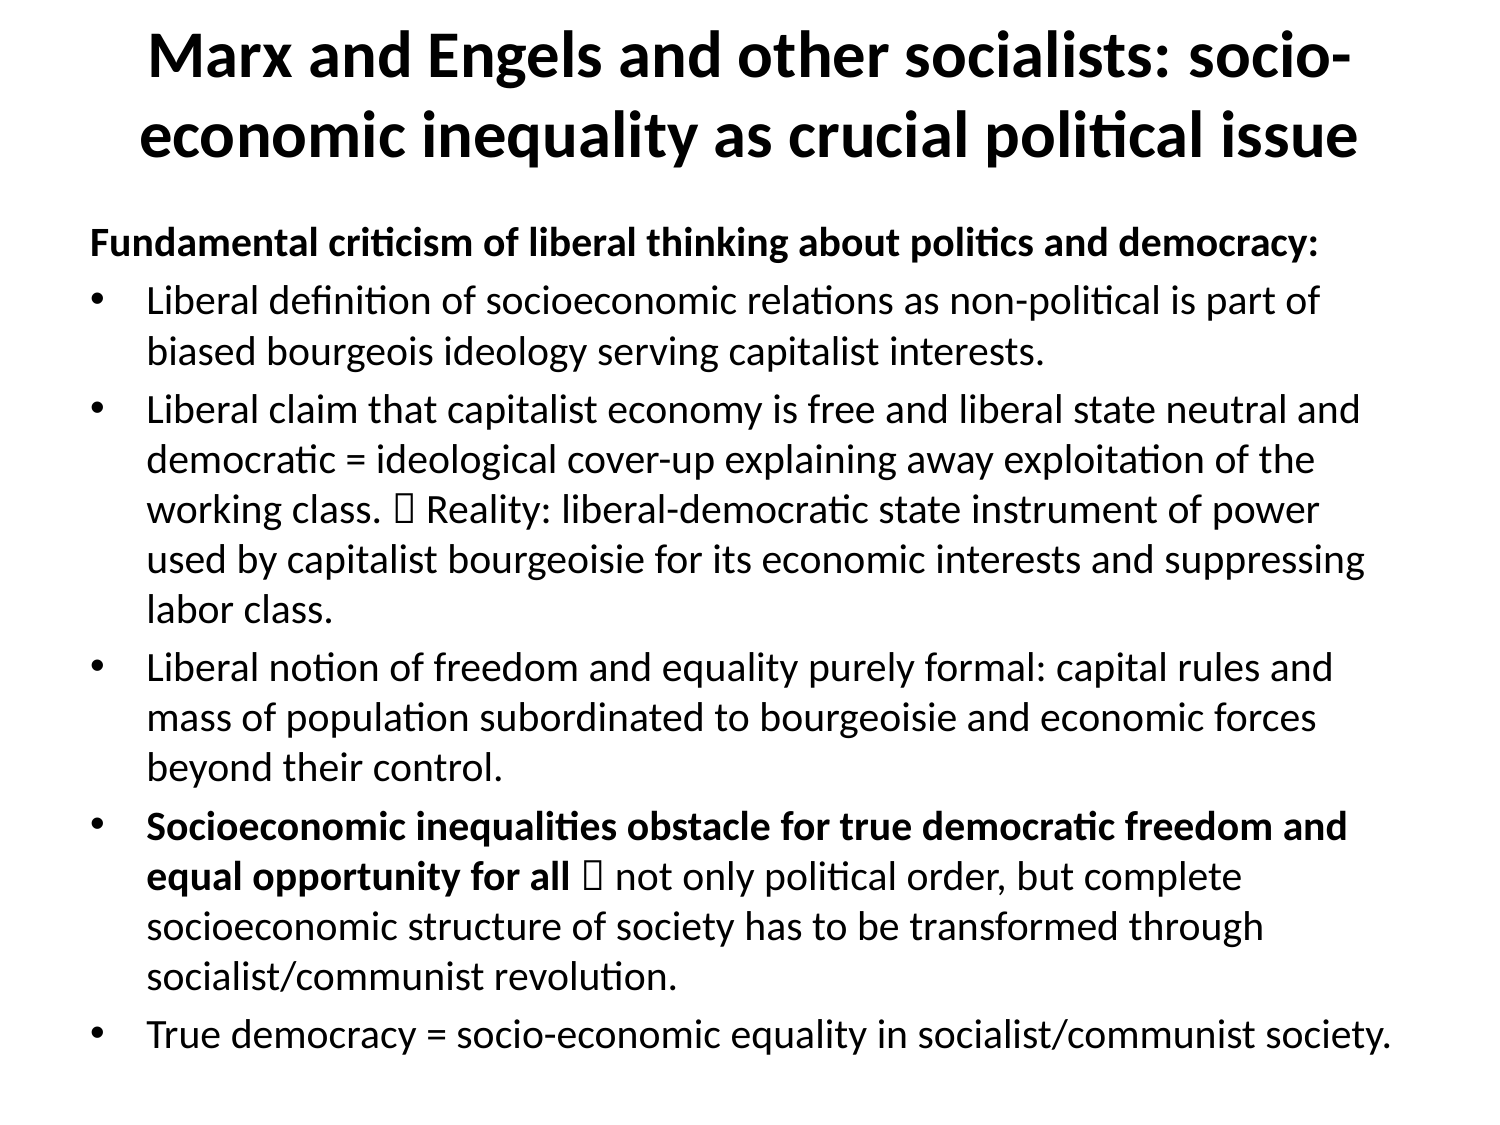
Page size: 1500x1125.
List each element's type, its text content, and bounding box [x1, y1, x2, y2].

title Marx and Engels and other socialists: socio-economic inequality as crucial political issue [75, 0, 1425, 149]
list Fundamental criticism of liberal thinking about politics and democracy: Liberal definition of socioeconomic relations as non-political is part of biased bourgeois ideology serving capitalist interests. Liberal claim that capitalist economy is free and liberal state neutral and democratic = ideological cover-up explaining away exploitation of the working class.  Reality: liberal-democratic state instrument of power used by capitalist bourgeoisie for its economic interests and suppressing labor class. Liberal notion of freedom and equality purely formal: capital rules and mass of population subordinated to bourgeoisie and economic forces beyond their control. Socioeconomic inequalities obstacle for true democratic freedom and equal opportunity for all  not only political order, but complete socioeconomic structure of society has to be transformed through socialist/communist revolution. True democracy = socio-economic equality in socialist/communist society. [75, 149, 1425, 1005]
